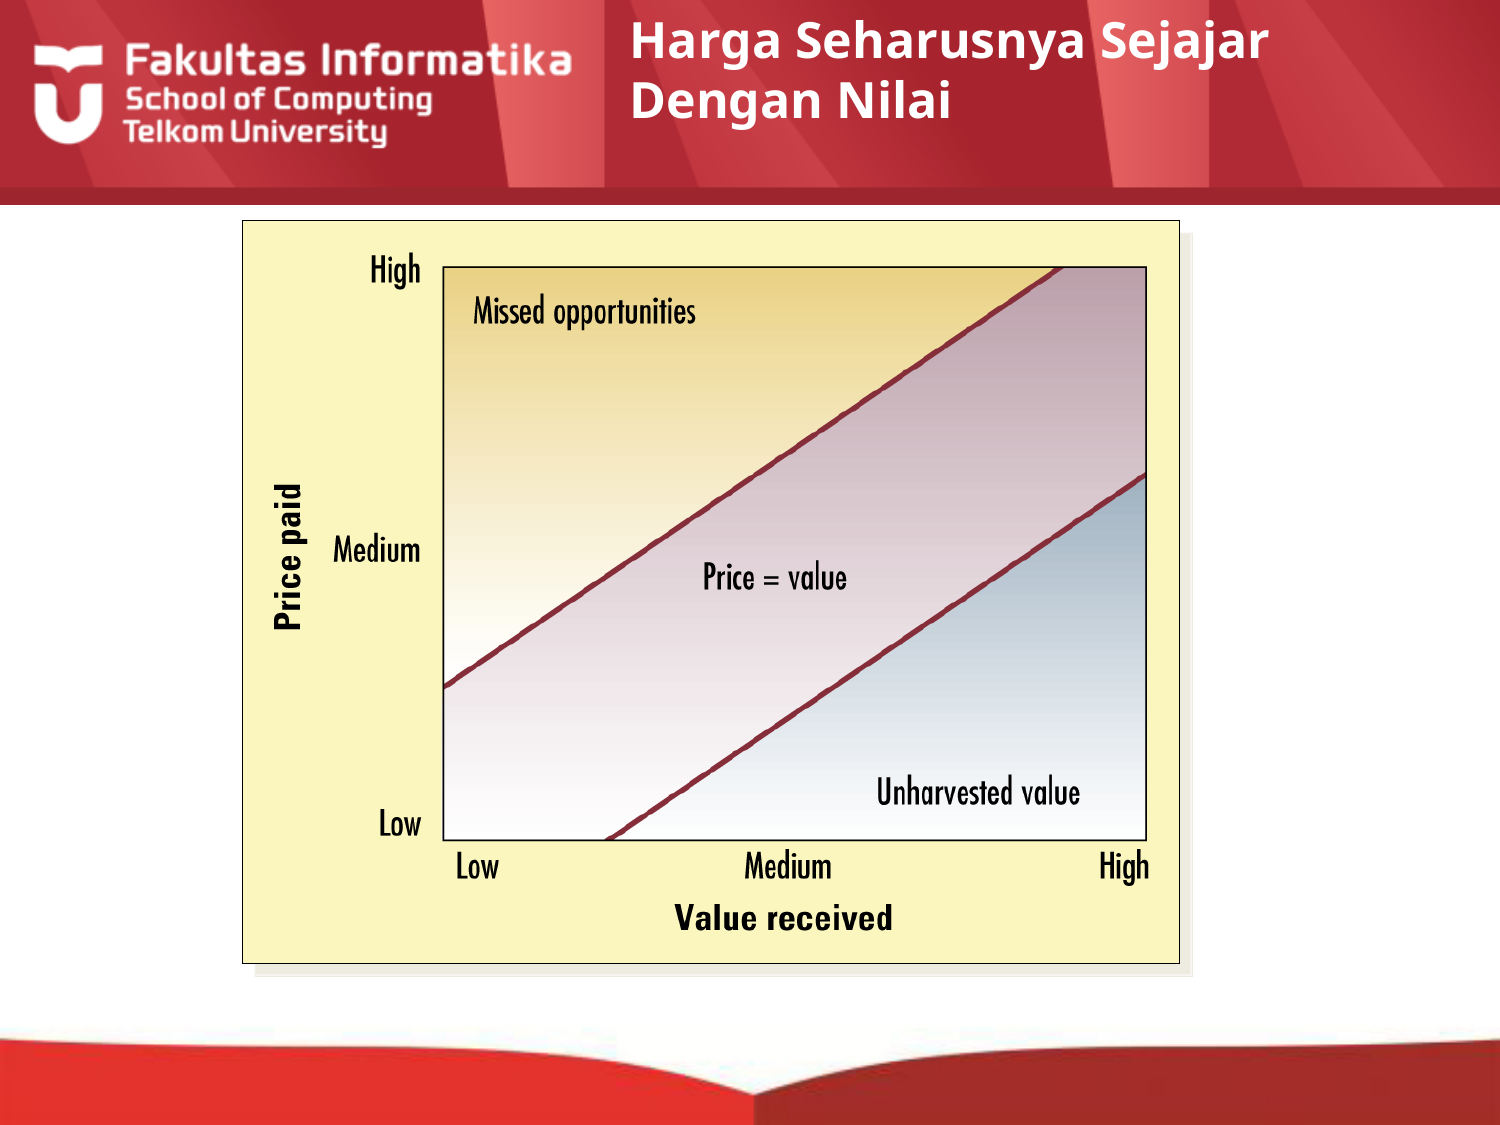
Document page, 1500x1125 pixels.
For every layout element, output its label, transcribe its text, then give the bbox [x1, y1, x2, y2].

picture [0, 1024, 1500, 1125]
picture [243, 221, 1179, 963]
picture [0, 0, 1500, 205]
title Harga Seharusnya Sejajar Dengan Nilai [614, 12, 1388, 125]
